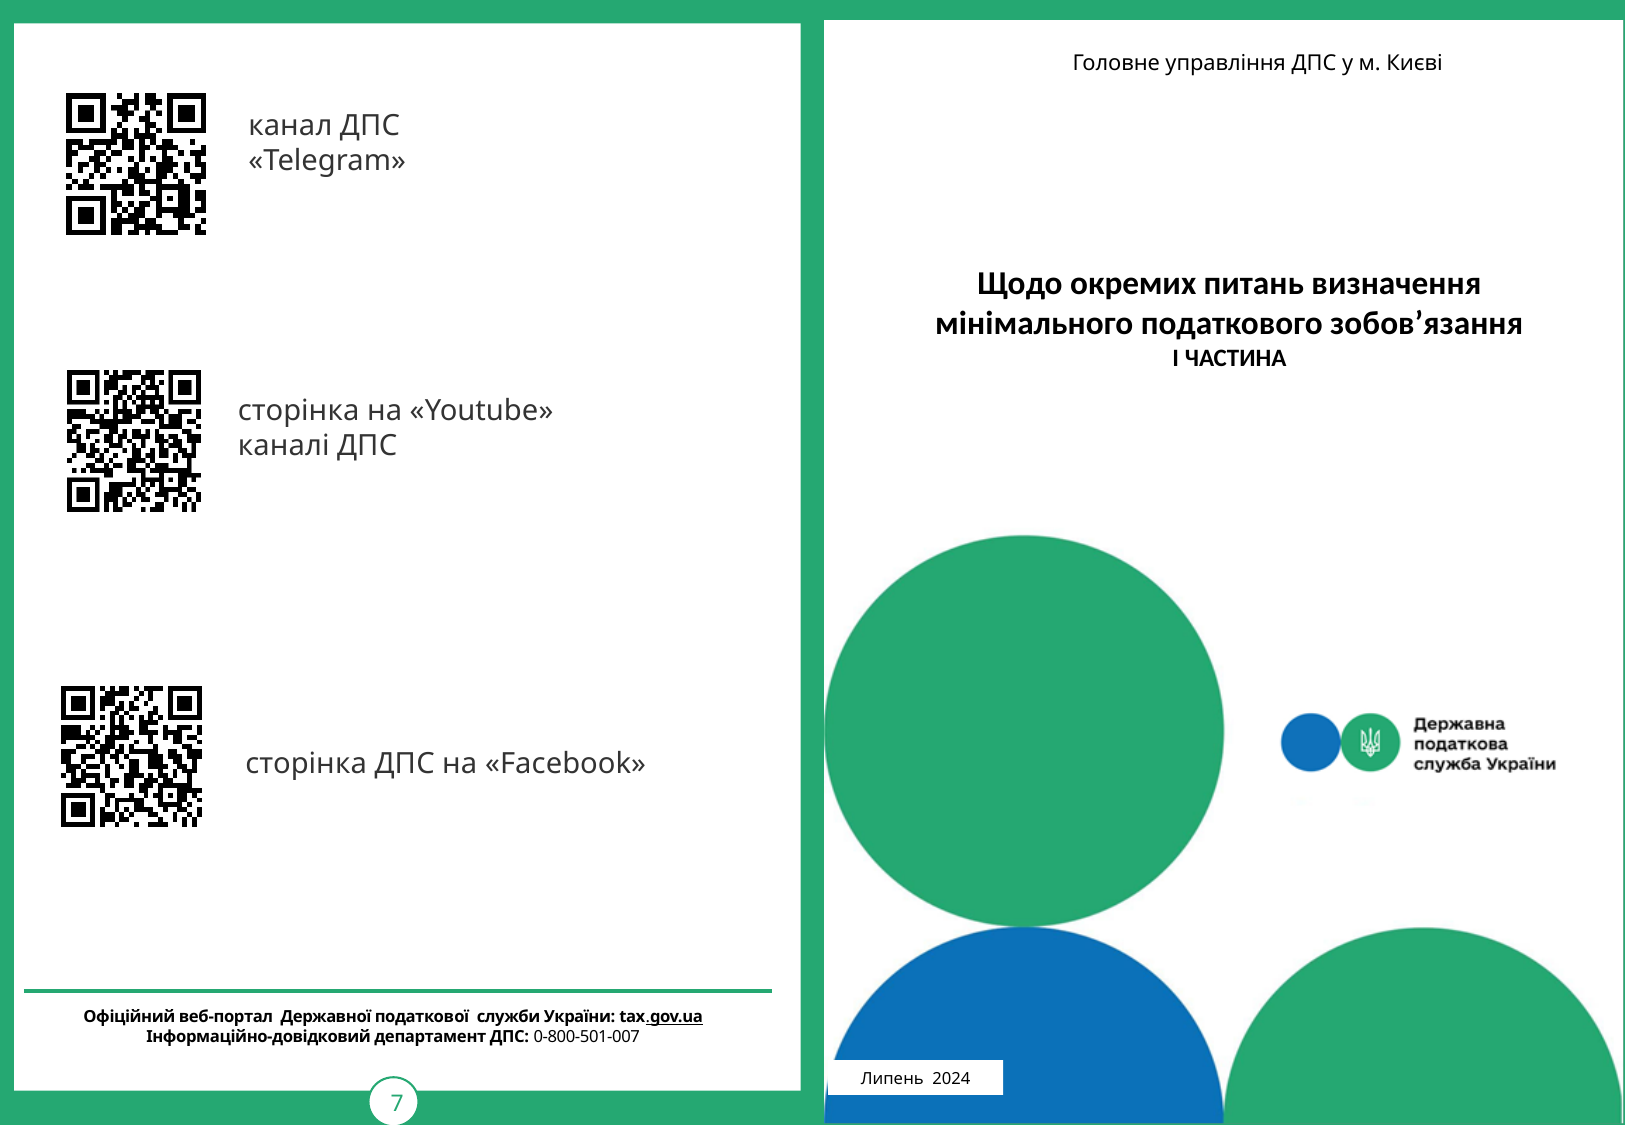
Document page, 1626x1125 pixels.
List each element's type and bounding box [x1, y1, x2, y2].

picture [824, 20, 1625, 1125]
text_box [0, 23, 801, 1125]
